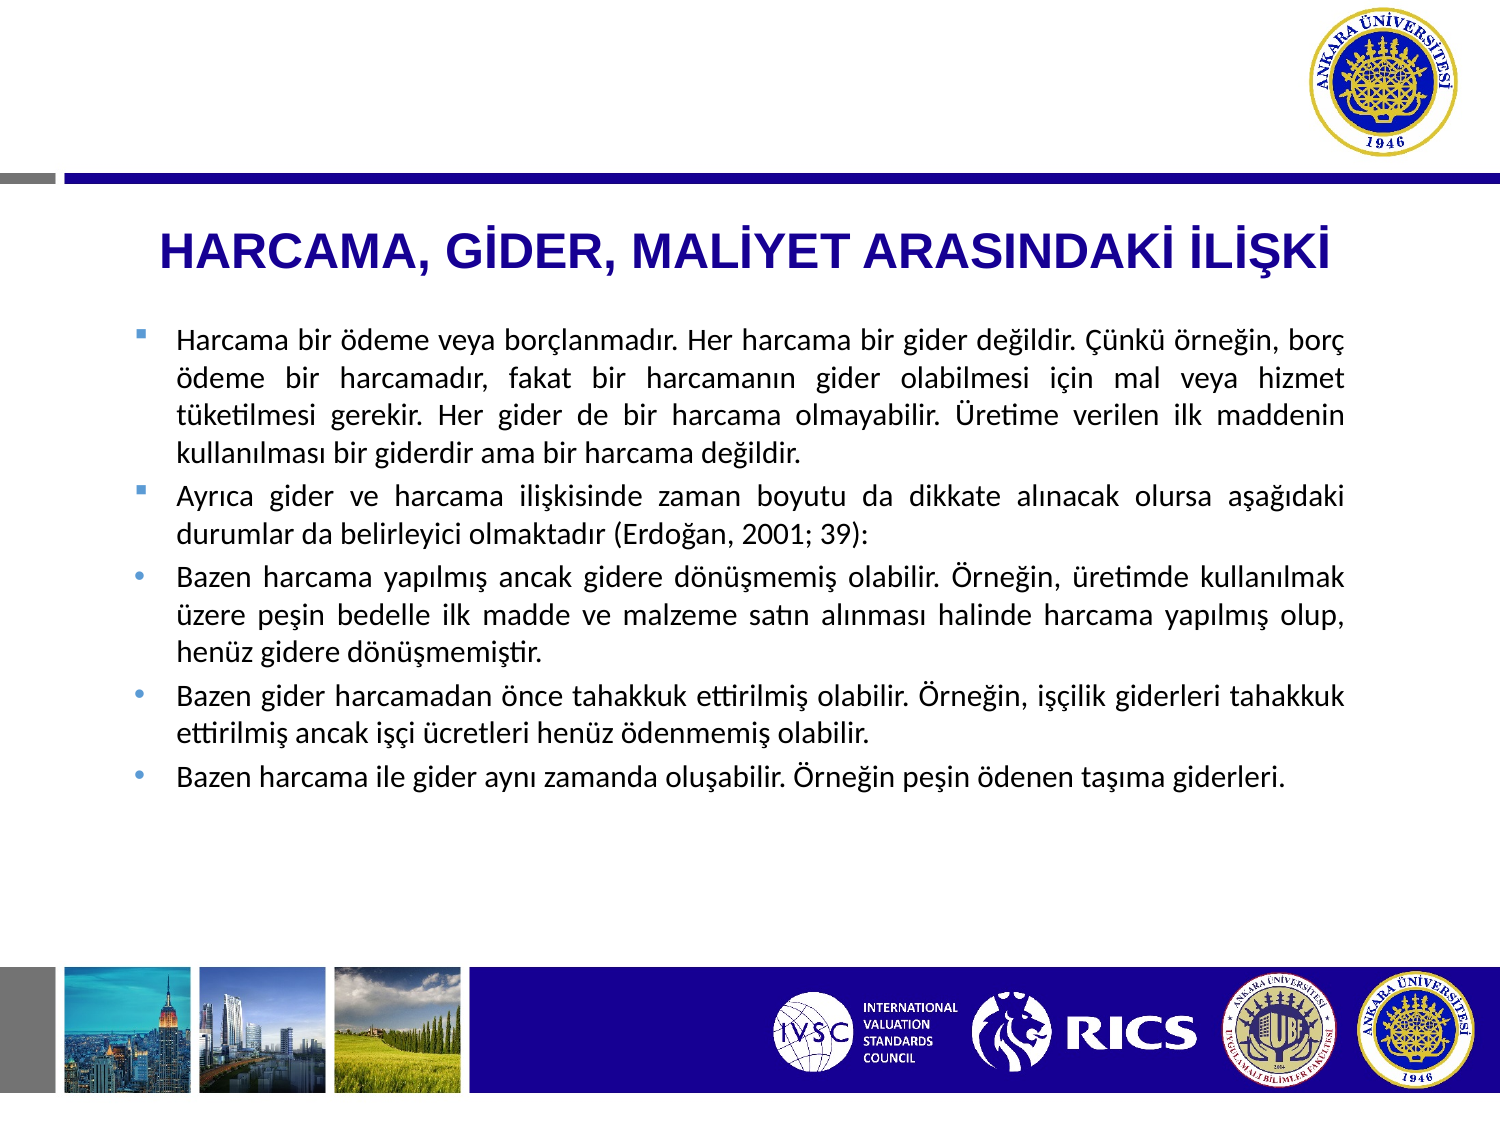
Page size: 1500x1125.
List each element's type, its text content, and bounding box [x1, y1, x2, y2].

title HARCAMA, GİDER, MALİYET ARASINDAKİ İLİŞKİ [78, 217, 1414, 300]
text_box Harcama bir ödeme veya borçlanmadır. Her harcama bir gider değildir. Çünkü örneğin, borç ödeme bir harcamadır, fakat bir harcamanın gider olabilmesi için mal veya hizmet tüketilmesi gerekir. Her gider de bir harcama olmayabilir. Üretime verilen ilk maddenin kullanılması bir giderdir ama bir harcama değildir. Ayrıca gider ve harcama ilişkisinde zaman boyutu da dikkate alınacak olursa aşağıdaki durumlar da belirleyici olmaktadır (Erdoğan, 2001; 39): Bazen harcama yapılmış ancak gidere dönüşmemiş olabilir. Örneğin, üretimde kullanılmak üzere peşin bedelle ilk madde ve malzeme satın alınması halinde harcama yapılmış olup, henüz gidere dönüşmemiştir. Bazen gider harcamadan önce tahakkuk ettirilmiş olabilir. Örneğin, işçilik giderleri tahakkuk ettirilmiş ancak işçi ücretleri henüz ödenmemiş olabilir. Bazen harcama ile gider aynı zamanda oluşabilir. Örneğin peşin ödenen taşıma giderleri. [119, 312, 1362, 889]
picture [0, 0, 1500, 1125]
